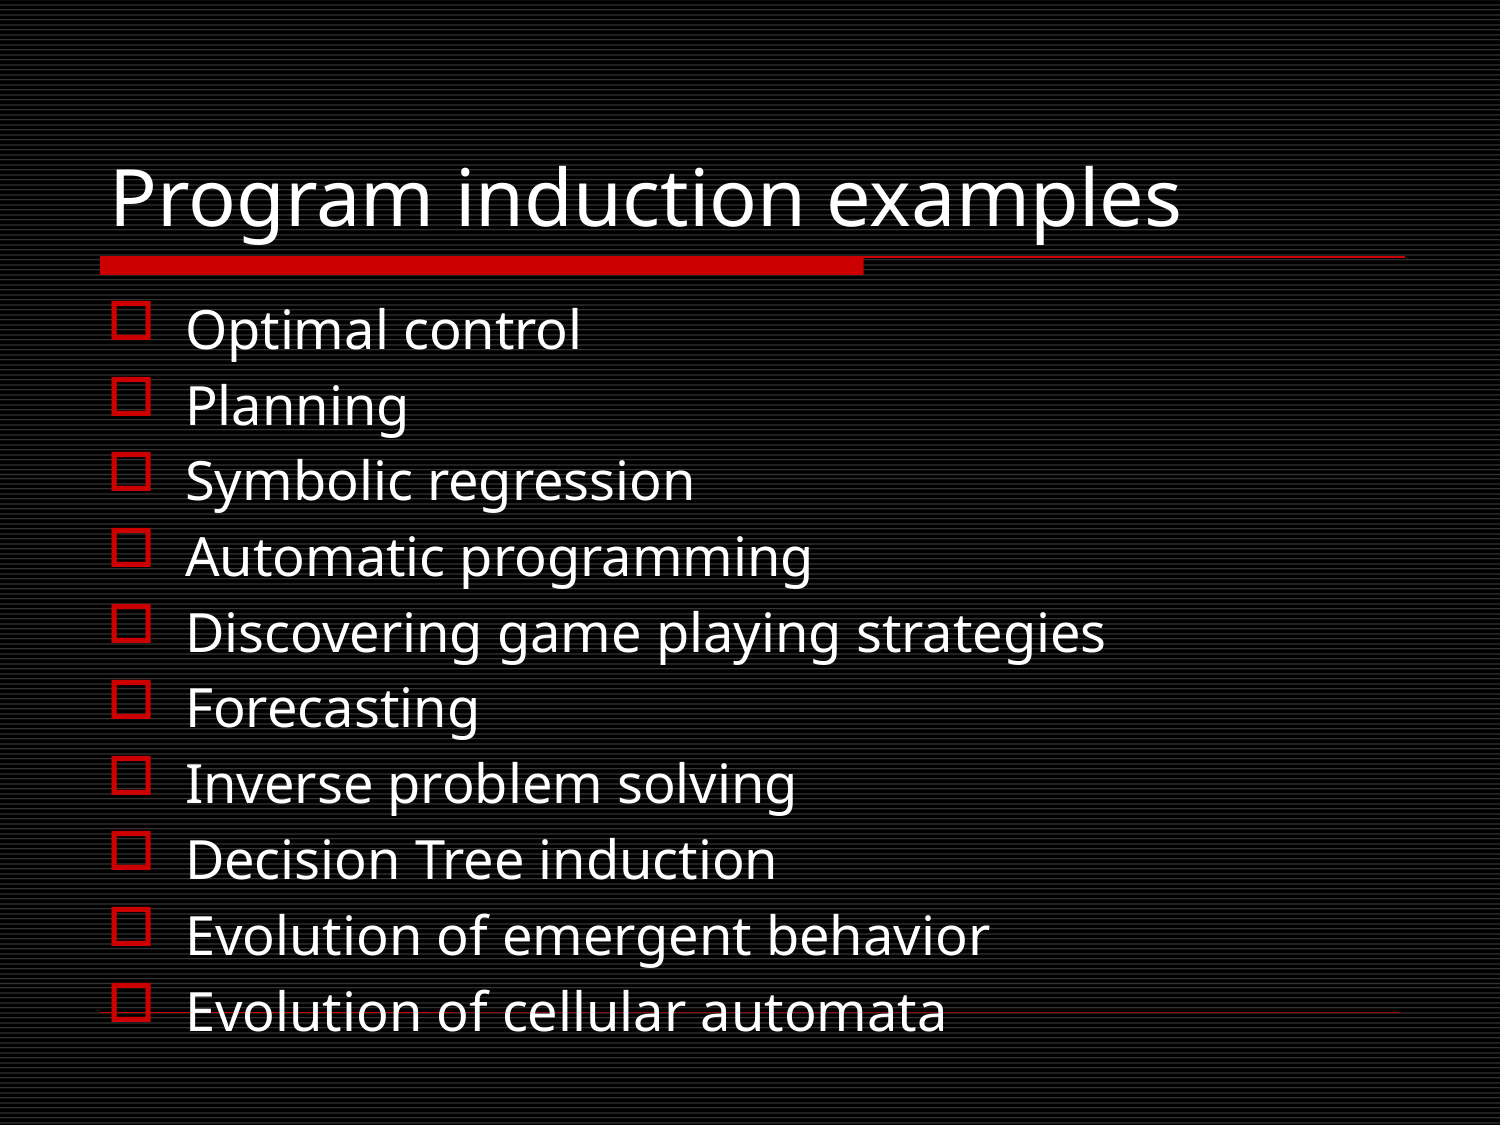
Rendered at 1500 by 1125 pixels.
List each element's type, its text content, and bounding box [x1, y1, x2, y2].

list Optimal control Planning Symbolic regression Automatic programming Discovering game playing strategies Forecasting Inverse problem solving Decision Tree induction Evolution of emergent behavior Evolution of cellular automata [92, 287, 1406, 1113]
title Program induction examples [94, 50, 1407, 250]
picture [0, 0, 1500, 1125]
